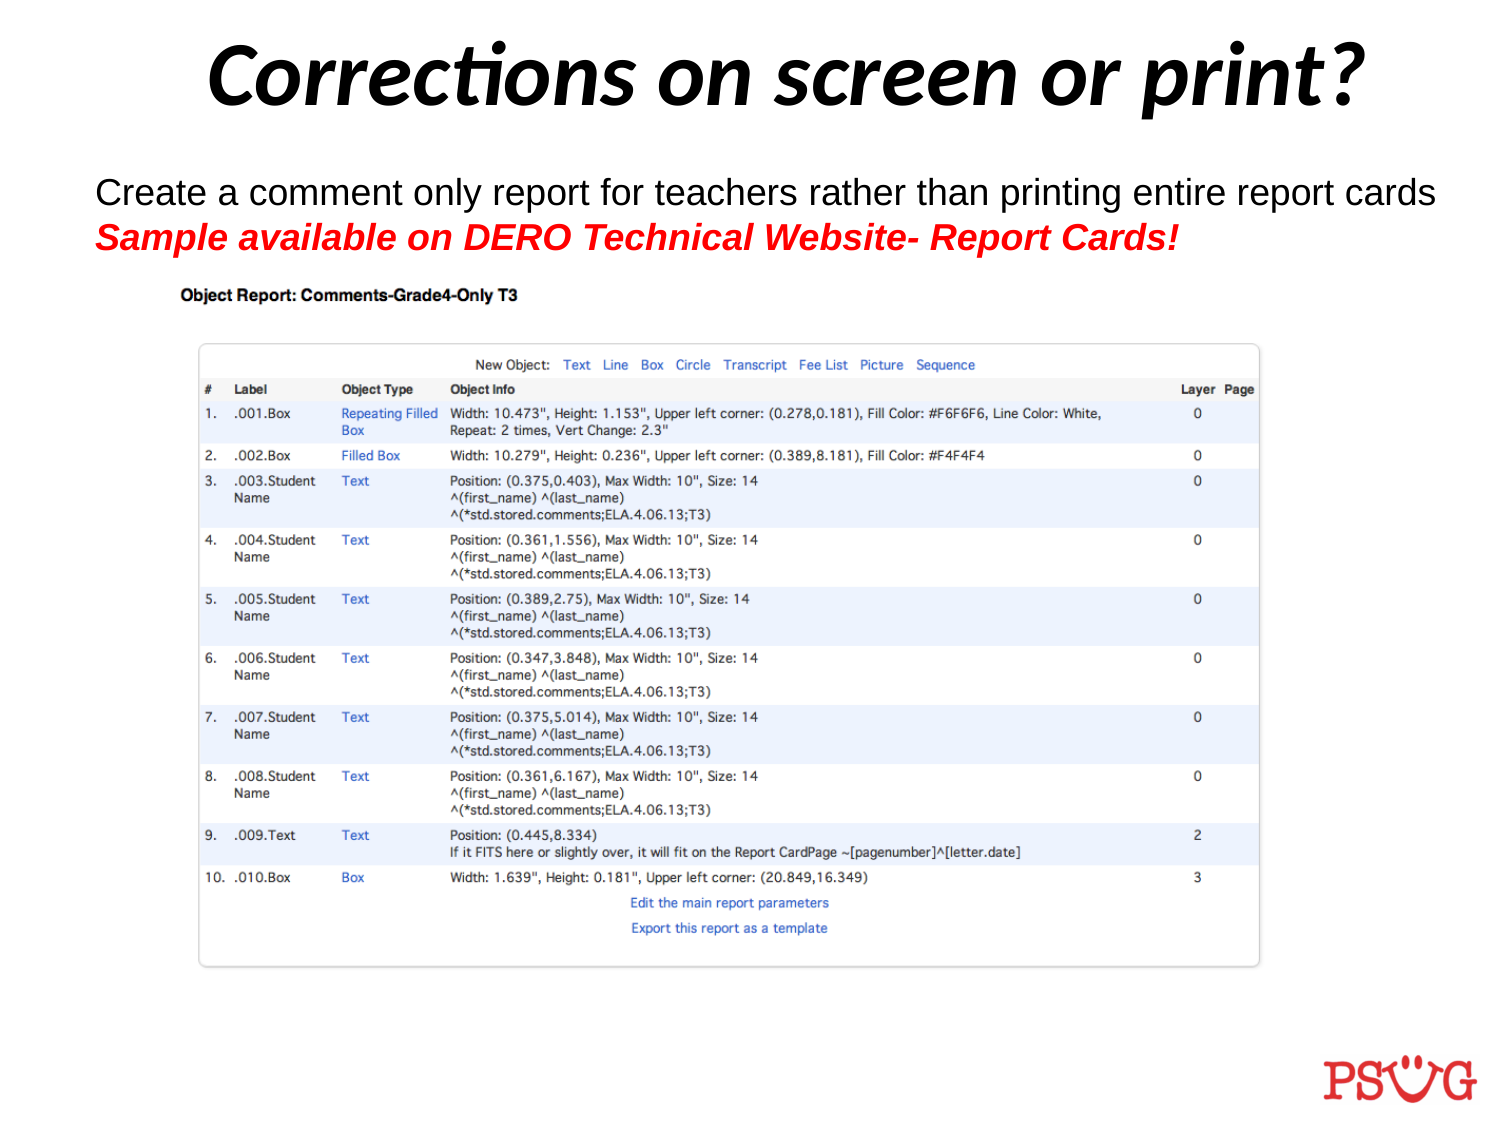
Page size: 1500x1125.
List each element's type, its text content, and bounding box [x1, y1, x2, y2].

picture [172, 280, 1280, 976]
title Corrections on screen or print? [112, 0, 1463, 163]
picture [1320, 1054, 1480, 1105]
text_box Create a comment only report for teachers rather than printing entire report cards Sample available on DERO Technical Website- Report Cards! [80, 160, 1453, 266]
